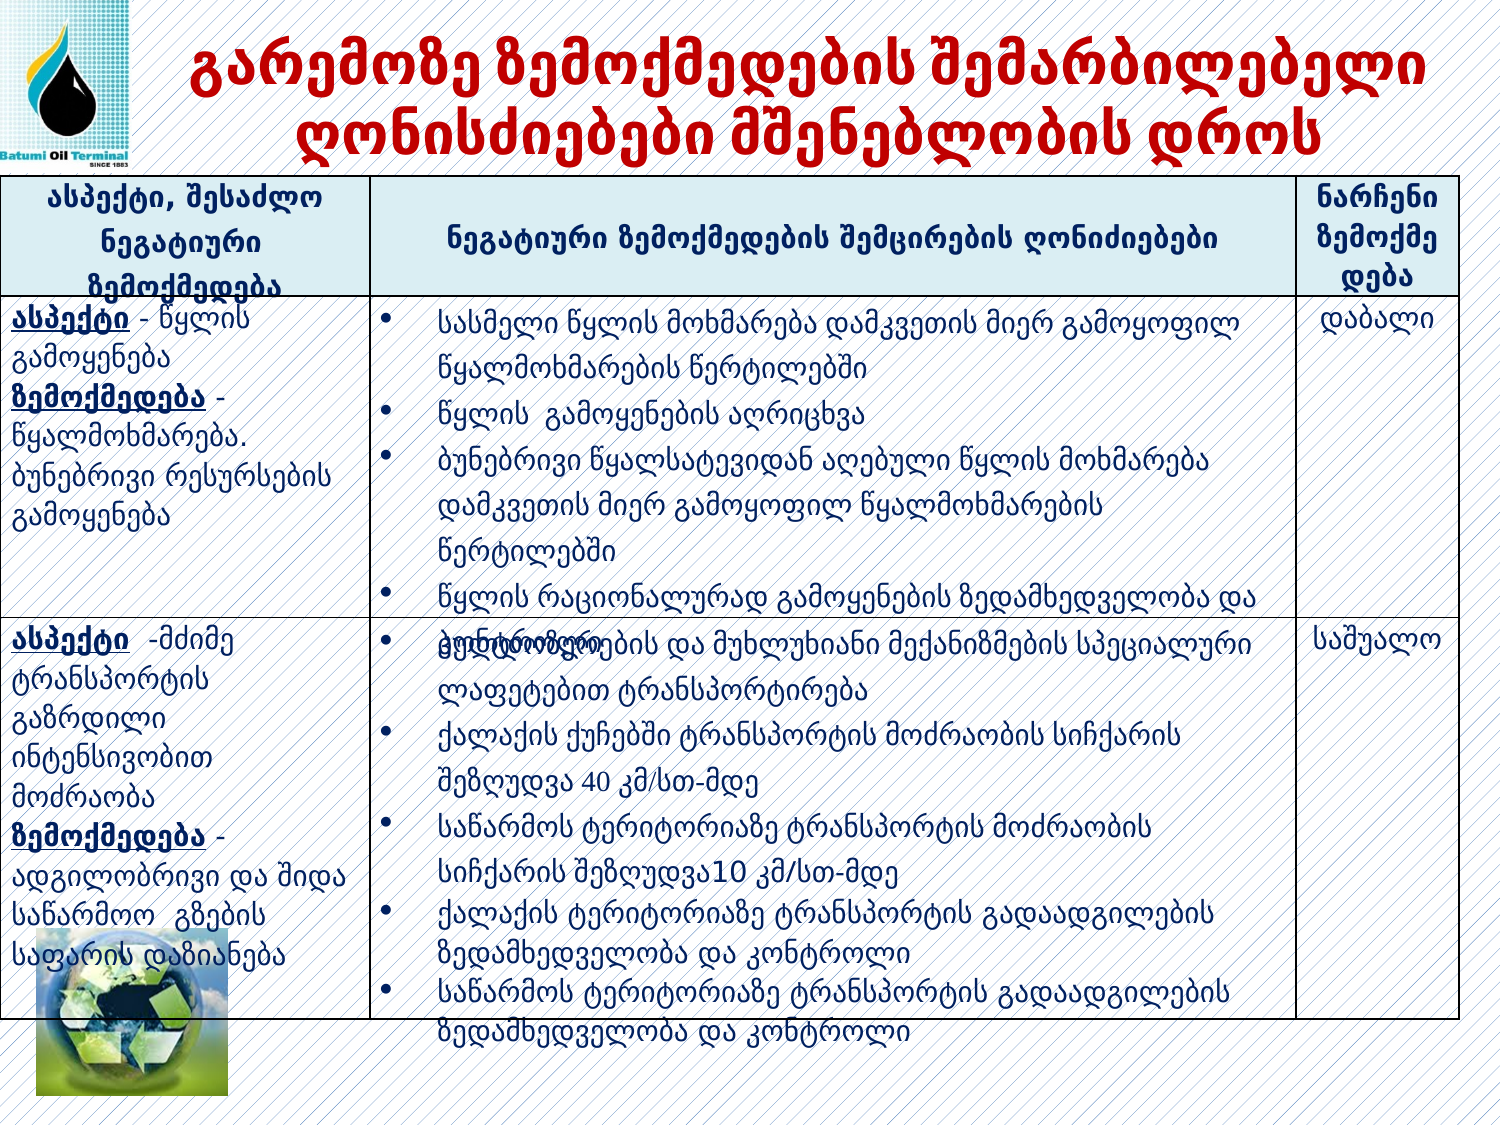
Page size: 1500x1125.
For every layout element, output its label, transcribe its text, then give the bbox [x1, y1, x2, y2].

text_box გარემოზე ზემოქმედების შემარბილებელი ღონისძიებები მშენებლობის დროს [159, 19, 1459, 174]
table_header ნარჩენი ზემოქმედება [1297, 177, 1458, 295]
table_cell ასპექტი - წყლის გამოყენება ზემოქმედება - წყალმოხმარება. ბუნებრივი რესურსების გამოყენება [1, 297, 369, 617]
table_cell ბულდოზერების და მუხლუხიანი მექანიზმების სპეციალური ლაფეტებით ტრანსპორტირება ქალაქის ქუჩებში ტრანსპორტის მოძრაობის სიჩქარის შეზღუდვა 40 კმ/სთ-მდე საწარმოს ტერიტორიაზე ტრანსპორტის მოძრაობის სიჩქარის შეზღუდვა10 კმ/სთ-მდე ქალაქის ტერიტორიაზე ტრანსპორტის გადაადგილების ზედამხედველობა და კონტროლი საწარმოს ტერიტორიაზე ტრანსპორტის გადაადგილების ზედამხედველობა და კონტროლი [371, 618, 1295, 1018]
table_header ნეგატიური ზემოქმედების შემცირების ღონიძიებები [371, 177, 1295, 295]
table_header ასპექტი, შესაძლო ნეგატიური ზემოქმედება [1, 177, 369, 295]
table_cell ასპექტი -მძიმე ტრანსპორტის გაზრდილი ინტენსივობით მოძრაობა ზემოქმედება -ადგილობრივი და შიდა საწარმოო გზების საფარის დაზიანება [1, 618, 369, 1018]
picture [35, 928, 229, 1096]
table_cell დაბალი [1297, 297, 1458, 617]
table_cell სასმელი წყლის მოხმარება დამკვეთის მიერ გამოყოფილ წყალმოხმარების წერტილებში წყლის გამოყენების აღრიცხვა ბუნებრივი წყალსატევიდან აღებული წყლის მოხმარება დამკვეთის მიერ გამოყოფილ წყალმოხმარების წერტილებში წყლის რაციონალურად გამოყენების ზედამხედველობა და კონტროლი [371, 297, 1295, 617]
picture [0, 0, 133, 173]
table_cell საშუალო [1297, 618, 1458, 1018]
